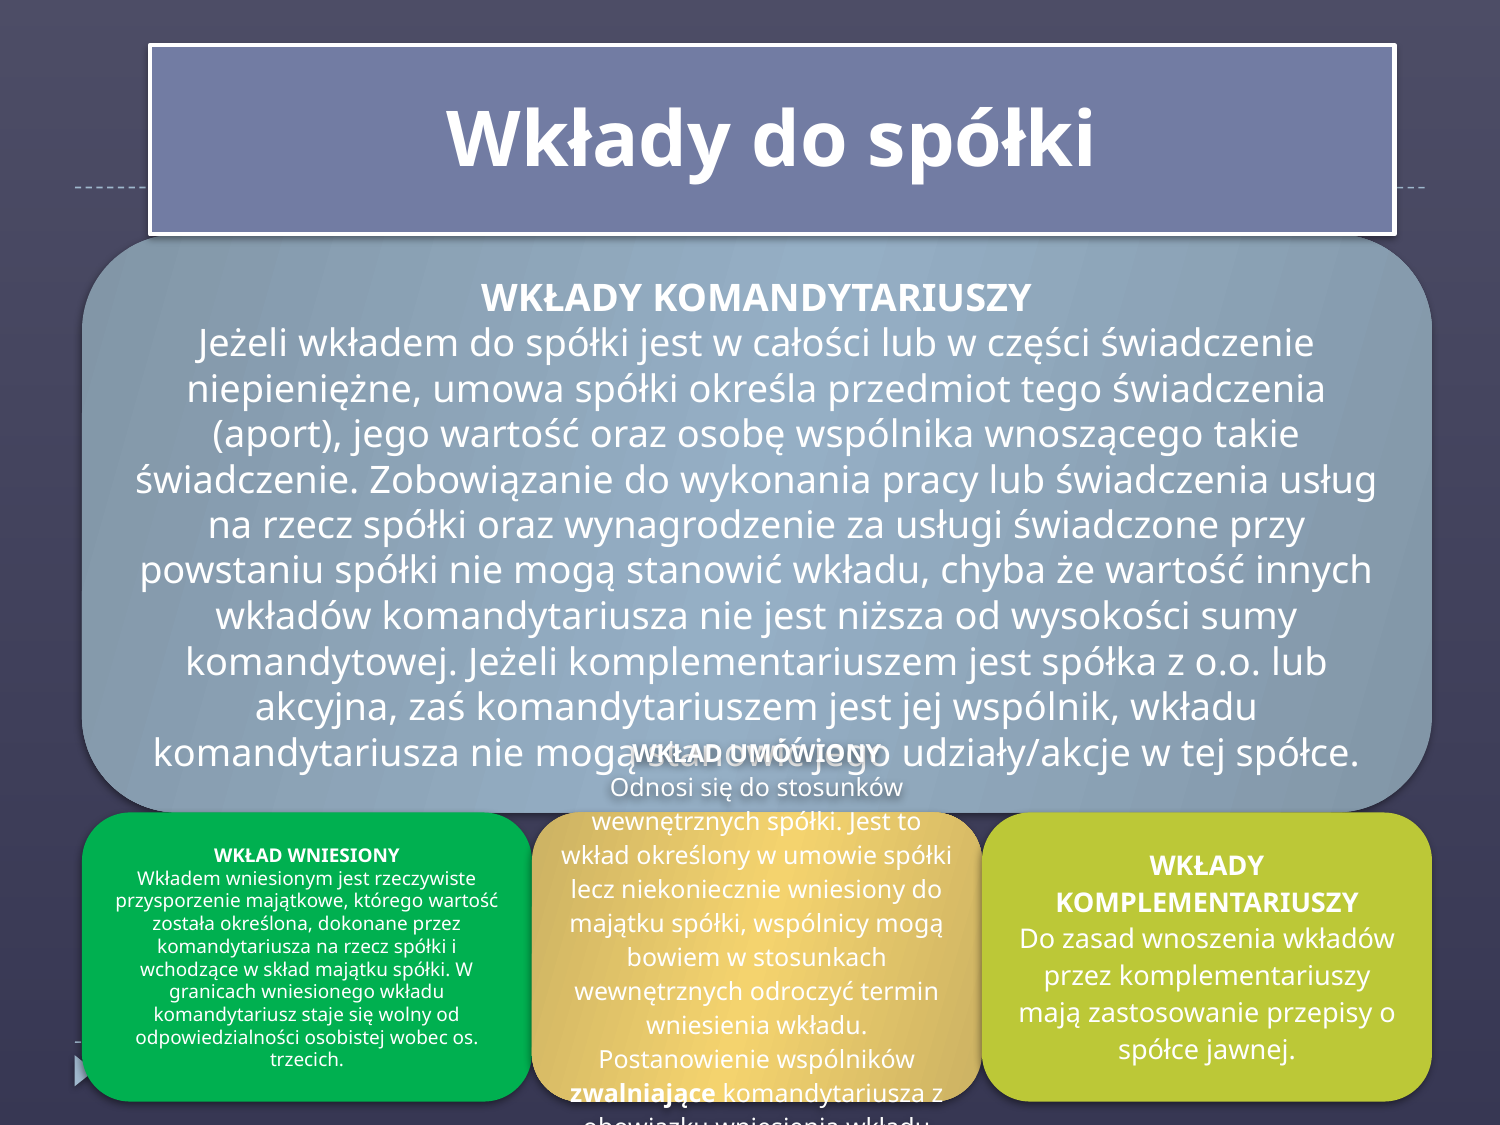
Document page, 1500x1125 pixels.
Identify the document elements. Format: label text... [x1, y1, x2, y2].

text_box Wkłady do spółki [148, 43, 1397, 234]
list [81, 234, 1433, 1102]
